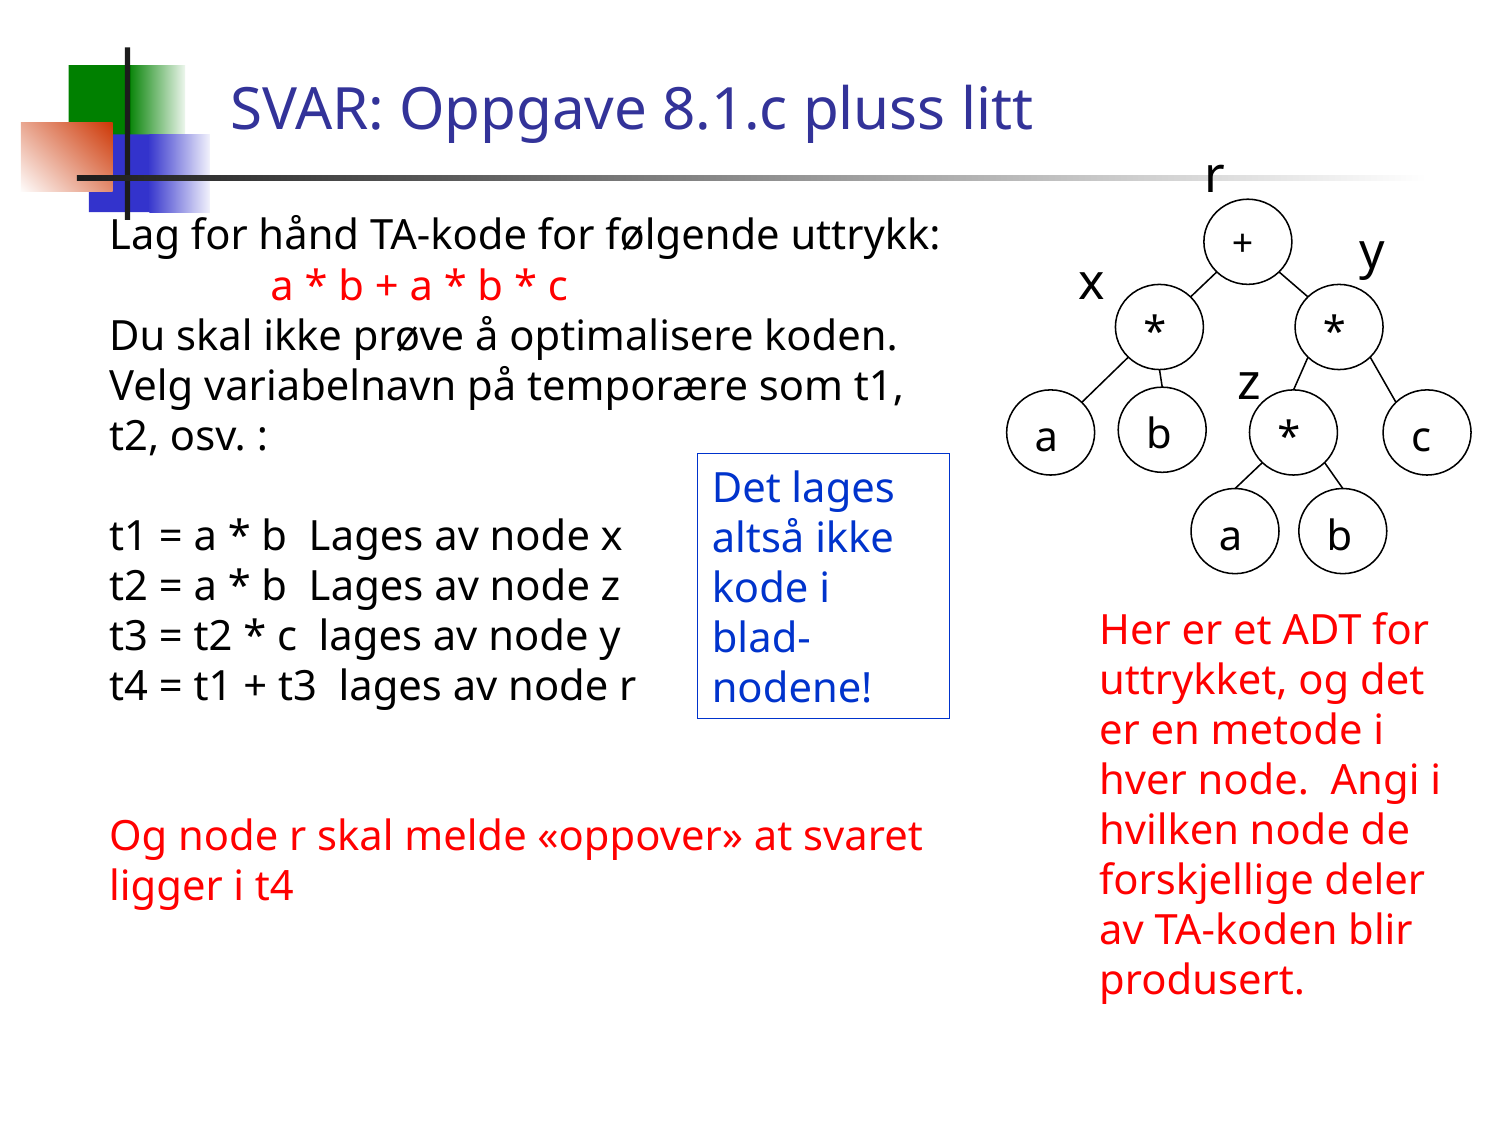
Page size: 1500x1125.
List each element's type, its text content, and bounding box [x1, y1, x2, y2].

text_box b [1298, 488, 1387, 574]
text_box * [1295, 284, 1384, 370]
text_box r [1189, 135, 1244, 211]
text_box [1369, 356, 1397, 403]
text_box x [1064, 241, 1119, 317]
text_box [1159, 369, 1163, 388]
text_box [1293, 356, 1309, 391]
text_box + [1203, 199, 1292, 285]
text_box * [1115, 284, 1204, 370]
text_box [1234, 462, 1263, 489]
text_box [1190, 271, 1217, 298]
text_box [1324, 462, 1343, 489]
text_box c [1383, 389, 1472, 476]
text_box Lag for hånd TA-kode for følgende uttrykk: a * b + a * b * c Du skal ikke prøve å optimalisere koden. Velg variabelnavn på temporære som t1, t2, osv. : t1 = a * b Lages av node x t2 = a * b Lages av node z t3 = t2 * c lages av node y t4 = t1 + t3 lages av node r Og node r skal melde «oppover» at svaret ligger i t4 [94, 201, 973, 1125]
text_box Her er et ADT for uttrykket, og det er en metode i hver node. Angi i hvilken node de forskjellige deler av TA-koden blir produsert. [1084, 595, 1474, 1011]
text_box y [1344, 211, 1399, 287]
text_box Det lages altså ikke kode i blad-nodene! [697, 453, 950, 719]
text_box * [1249, 390, 1338, 476]
title SVAR: Oppgave 8.1.c pluss litt [215, 46, 1495, 150]
text_box a [1191, 488, 1280, 574]
text_box b [1118, 387, 1207, 473]
text_box a [1006, 389, 1095, 476]
text_box z [1222, 341, 1277, 417]
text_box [1081, 356, 1129, 403]
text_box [1278, 271, 1309, 298]
